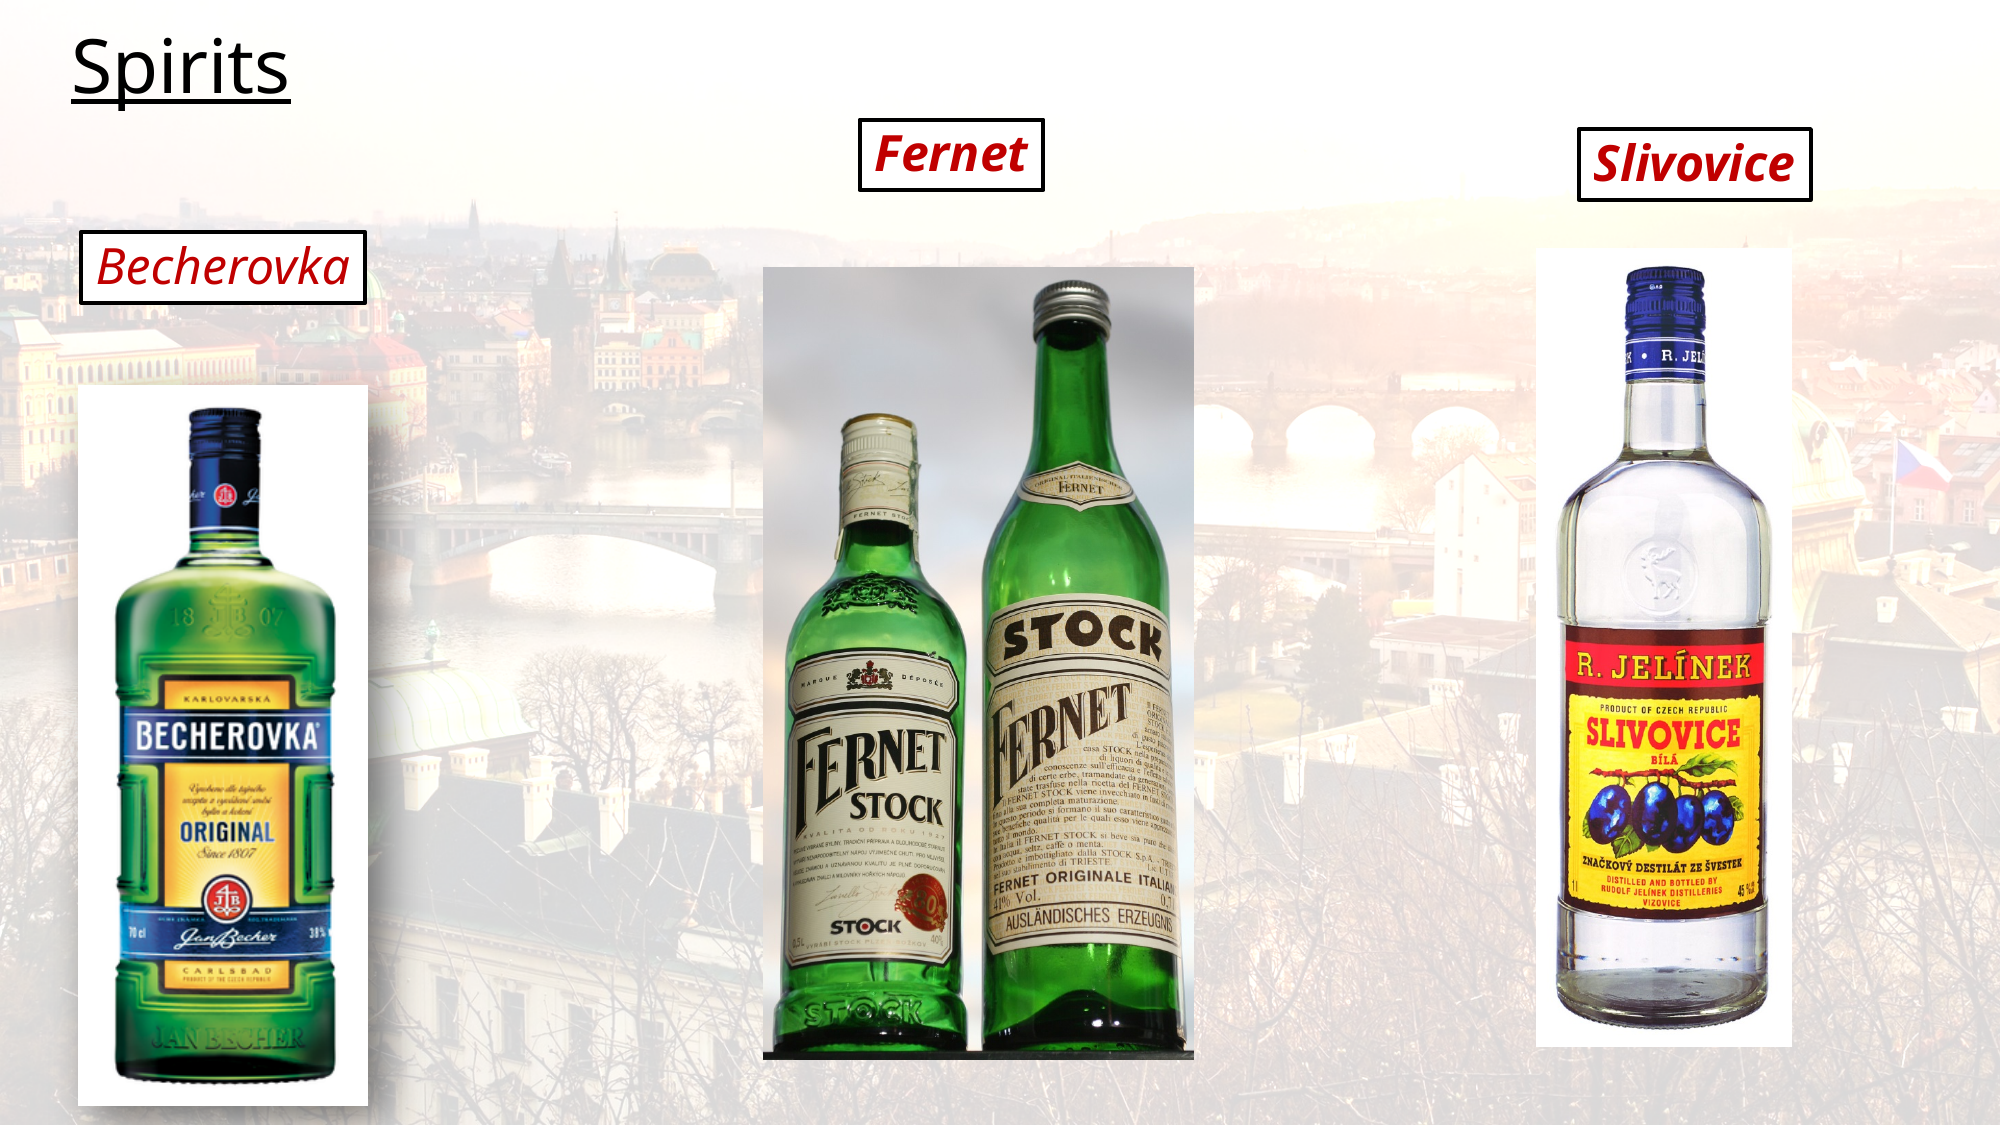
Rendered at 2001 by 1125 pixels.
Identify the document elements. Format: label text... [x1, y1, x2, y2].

text_box Slivovice [1577, 127, 1813, 202]
text_box Becherovka [79, 230, 367, 305]
picture [78, 385, 369, 1106]
text_box Spirits [56, 19, 307, 118]
picture [1536, 247, 1792, 1048]
picture [763, 266, 1194, 1060]
text_box Fernet [858, 118, 1045, 192]
